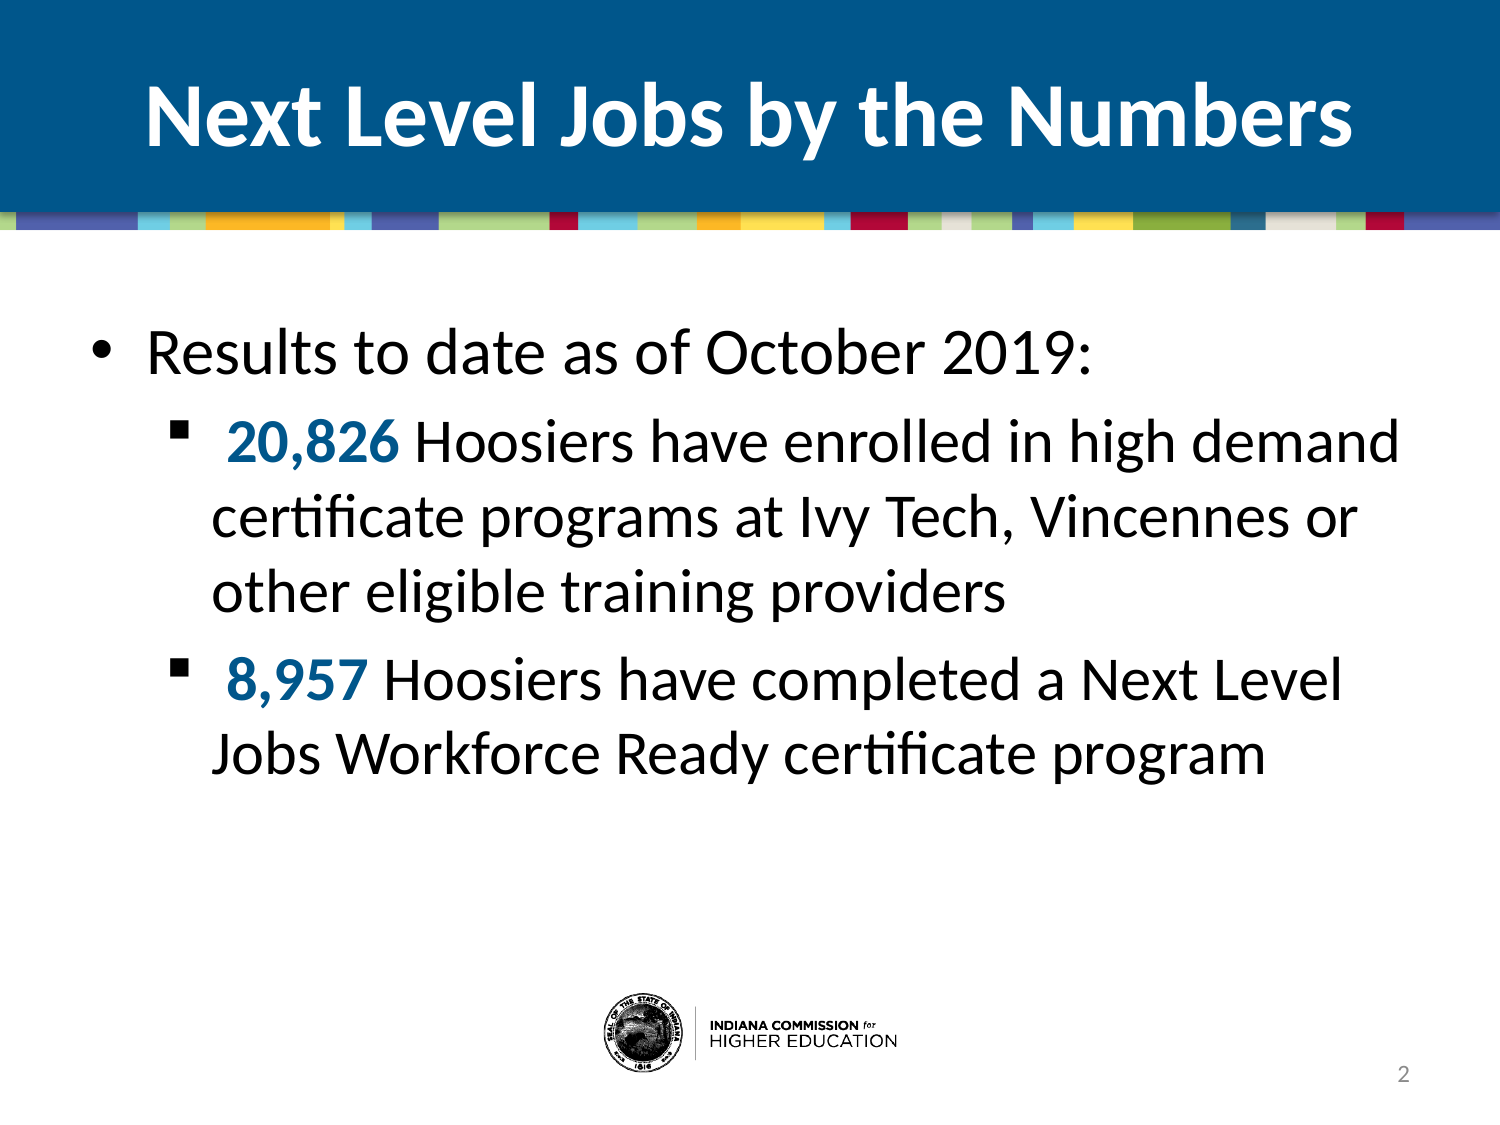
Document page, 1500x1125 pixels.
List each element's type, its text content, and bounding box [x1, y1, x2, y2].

title Next Level Jobs by the Numbers [75, 45, 1425, 174]
slide_number 2 [1074, 1042, 1425, 1103]
list Results to date as of October 2019: 20,826 Hoosiers have enrolled in high demand certificate programs at Ivy Tech, Vincennes or other eligible training providers 8,957 Hoosiers have completed a Next Level Jobs Workforce Ready certificate program [75, 300, 1425, 1043]
picture [0, 212, 1500, 1125]
